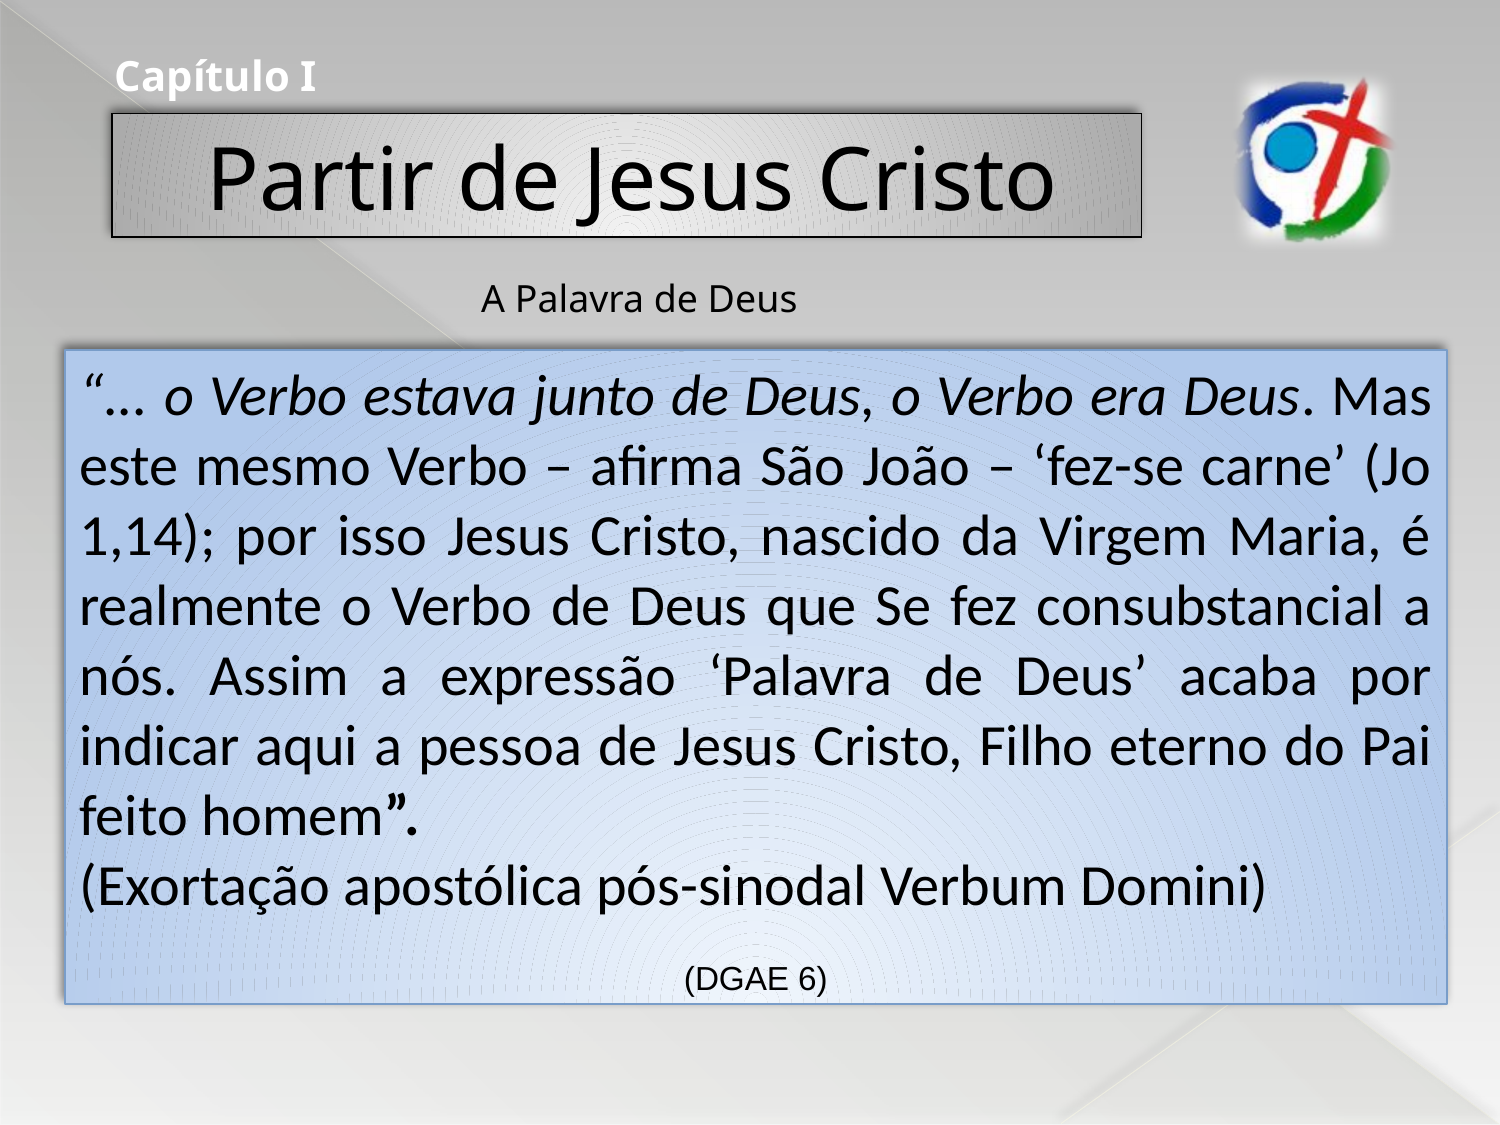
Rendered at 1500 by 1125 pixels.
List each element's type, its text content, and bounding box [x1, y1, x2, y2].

text_box “... o Verbo estava junto de Deus, o Verbo era Deus. Mas este mesmo Verbo – afirma São João – ‘fez-se carne’ (Jo 1,14); por isso Jesus Cristo, nascido da Virgem Maria, é realmente o Verbo de Deus que Se fez consubstancial a nós. Assim a expressão ‘Palavra de Deus’ acaba por indicar aqui a pessoa de Jesus Cristo, Filho eterno do Pai feito homem”. (Exortação apostólica pós-sinodal Verbum Domini) (DGAE 6) [64, 349, 1448, 1005]
title Partir de Jesus Cristo [111, 113, 1142, 238]
text_box Capítulo I [100, 42, 384, 108]
text_box A Palavra de Deus [466, 267, 1164, 327]
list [1230, 66, 1400, 256]
